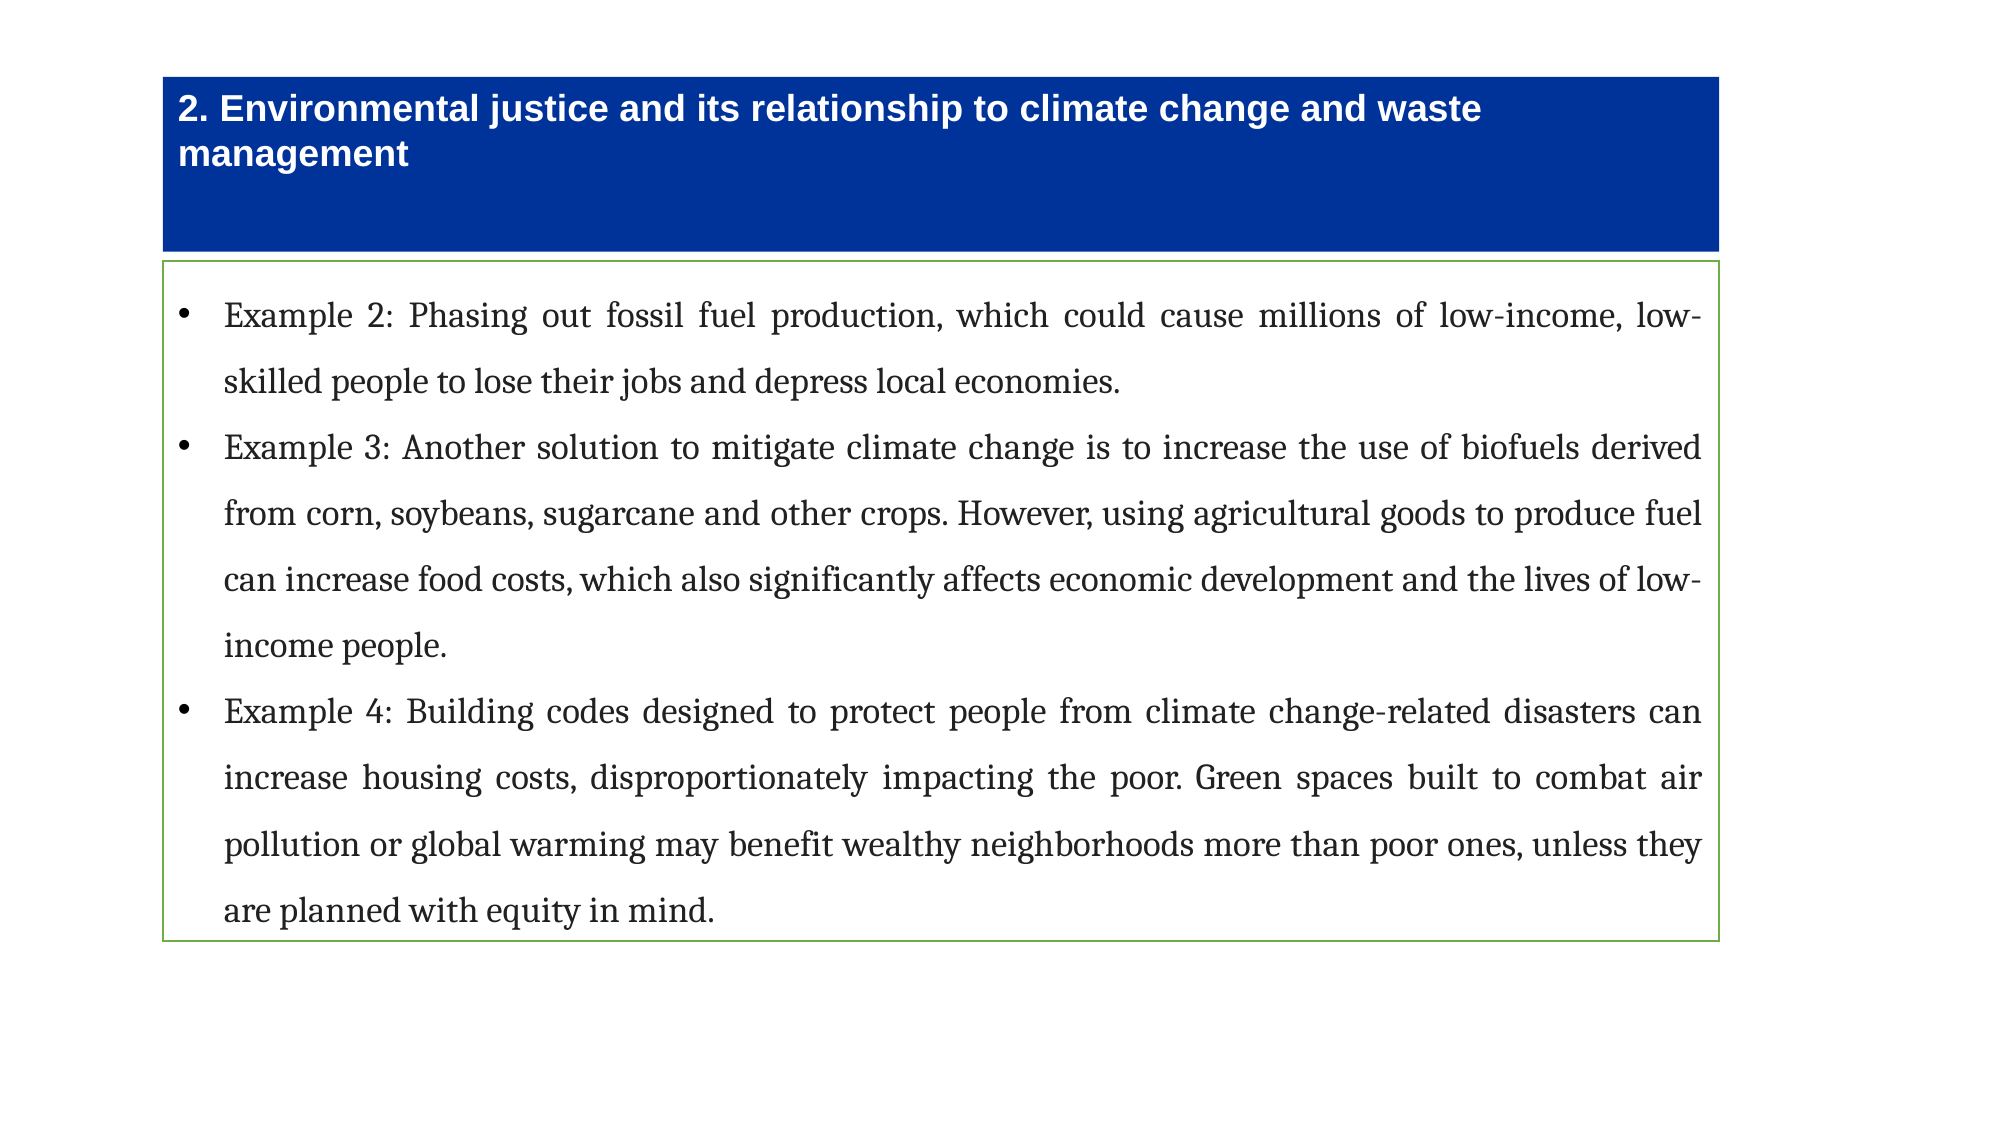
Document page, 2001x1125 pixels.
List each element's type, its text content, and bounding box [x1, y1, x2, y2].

text_box 2. Environmental justice and its relationship to climate change and waste management [162, 76, 1720, 252]
text_box Example 2: Phasing out fossil fuel production, which could cause millions of low-income, low-skilled people to lose their jobs and depress local economies. Example 3: Another solution to mitigate climate change is to increase the use of biofuels derived from corn, soybeans, sugarcane and other crops. However, using agricultural goods to produce fuel can increase food costs, which also significantly affects economic development and the lives of low-income people. Example 4: Building codes designed to protect people from climate change-related disasters can increase housing costs, disproportionately impacting the poor. Green spaces built to combat air pollution or global warming may benefit wealthy neighborhoods more than poor ones, unless they are planned with equity in mind. [162, 261, 1720, 942]
